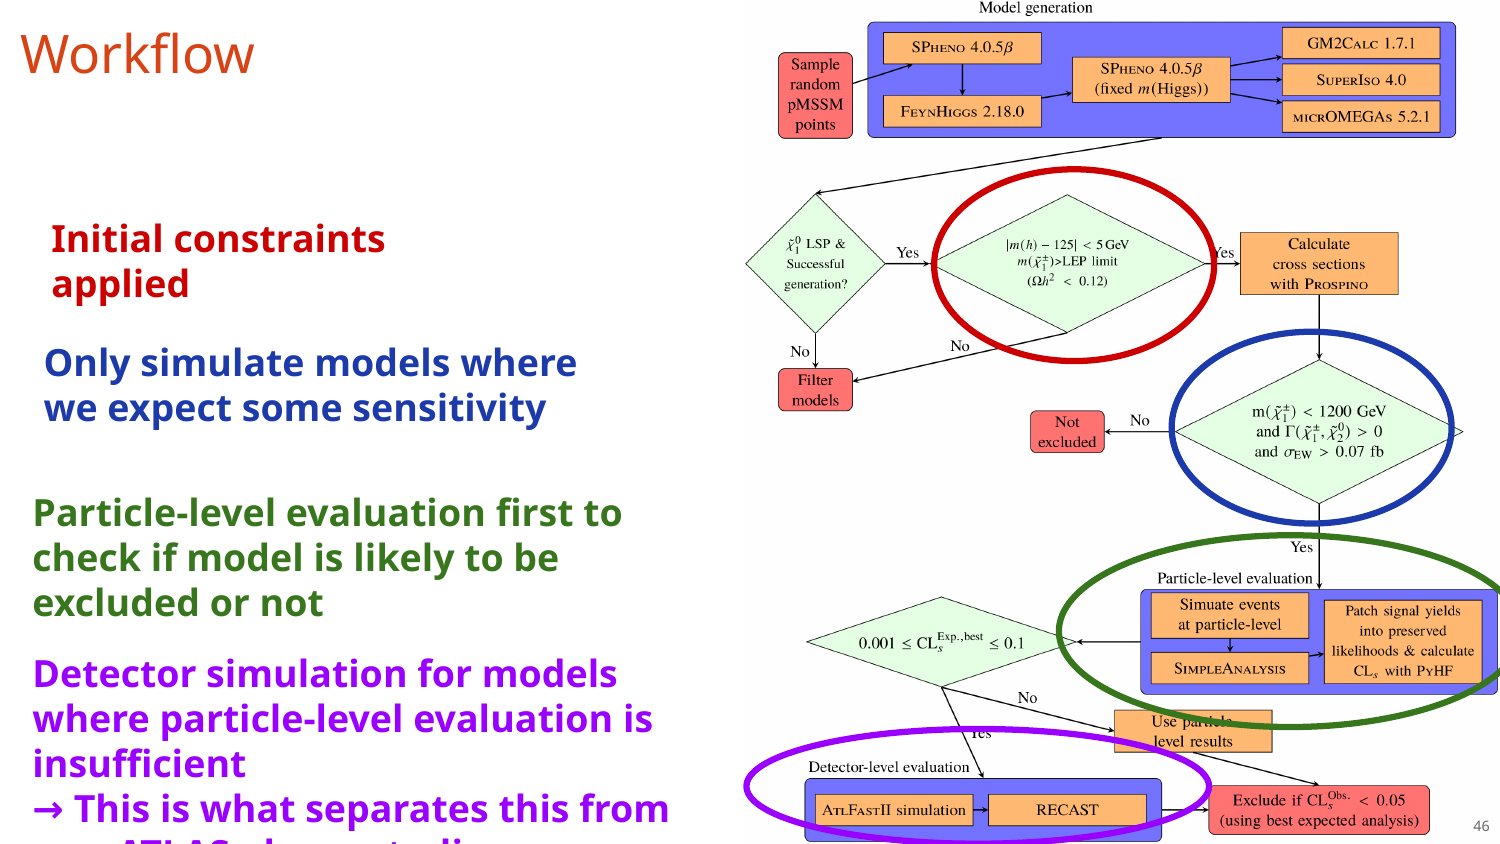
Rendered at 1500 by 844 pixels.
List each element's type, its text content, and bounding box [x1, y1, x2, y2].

text_box Detector simulation for models where particle-level evaluation is insufficient → This is what separates this from non-ATLAS pheno studies [17, 635, 733, 815]
title Workflow [5, 5, 737, 100]
text_box Initial constraints applied [36, 199, 543, 315]
text_box Only simulate models where we expect some sensitivity [28, 324, 611, 448]
picture [742, 0, 1500, 844]
text_box Particle-level evaluation first to check if model is likely to be excluded or not [17, 474, 733, 612]
